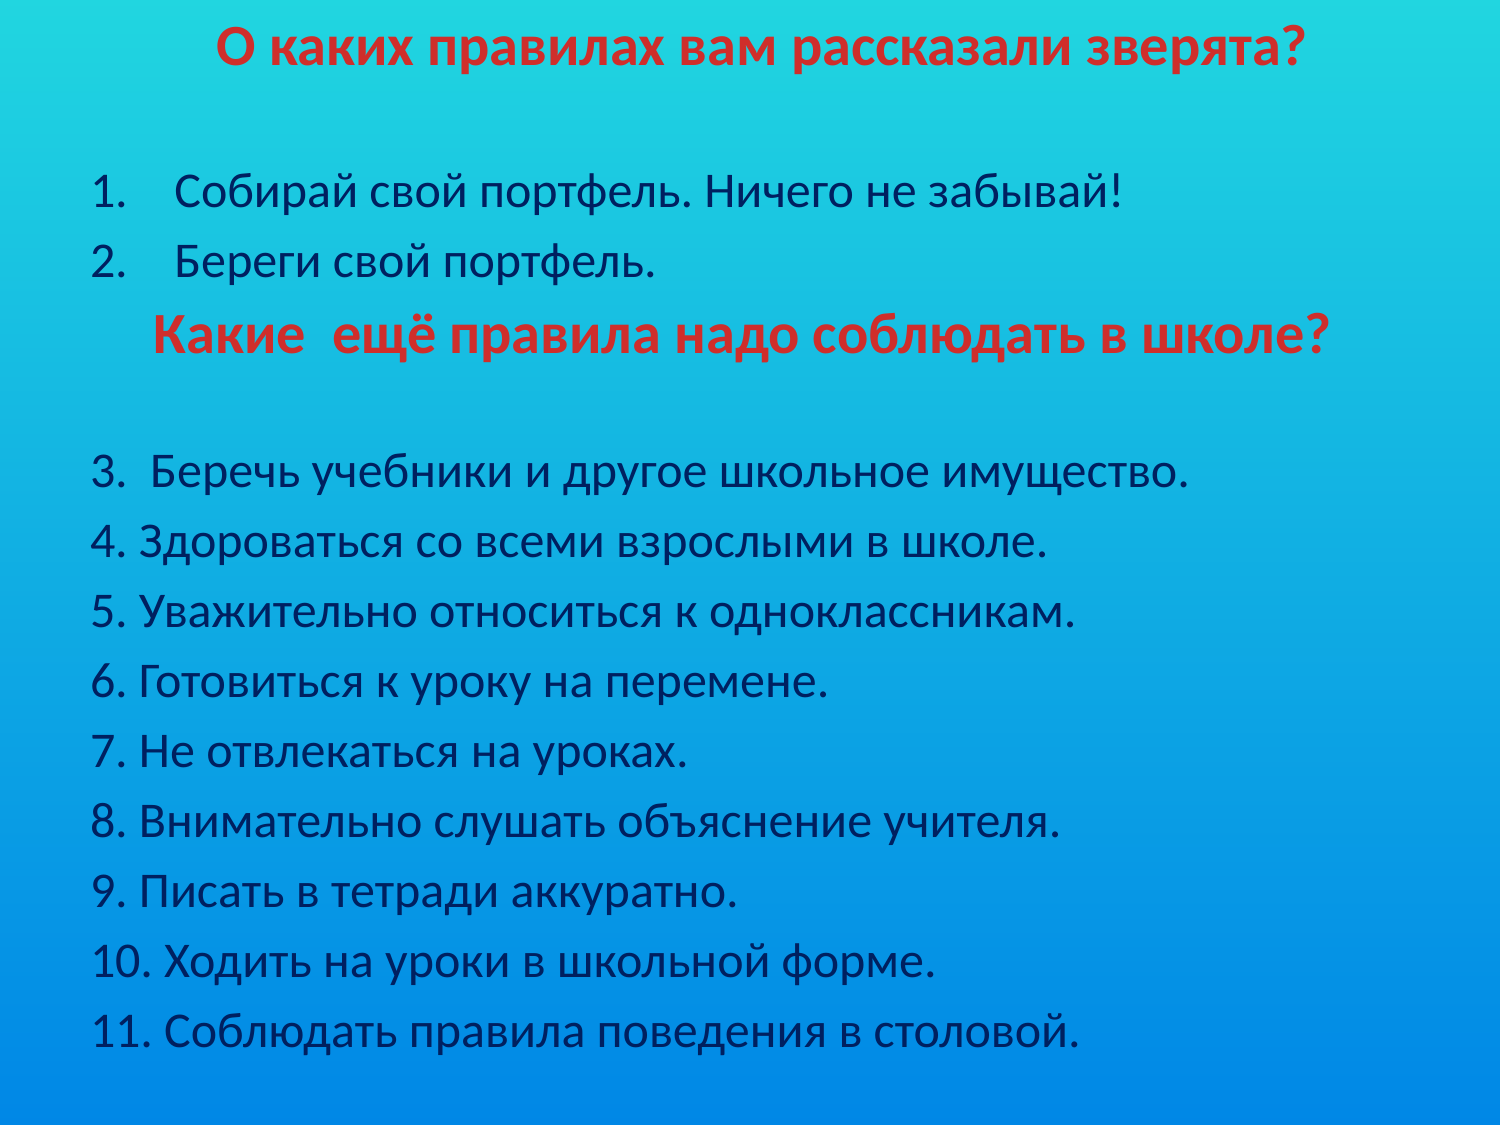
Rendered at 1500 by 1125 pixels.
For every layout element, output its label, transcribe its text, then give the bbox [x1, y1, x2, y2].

list Собирай свой портфель. Ничего не забывай! Береги свой портфель. 3. Беречь учебники и другое школьное имущество. 4. Здороваться со всеми взрослыми в школе. 5. Уважительно относиться к одноклассникам. 6. Готовиться к уроку на перемене. 7. Не отвлекаться на уроках. 8. Внимательно слушать объяснение учителя. 9. Писать в тетради аккуратно. 10. Ходить на уроки в школьной форме. 11. Соблюдать правила поведения в столовой. [75, 149, 1425, 287]
list Собирай свой портфель. Ничего не забывай! Береги свой портфель. 3. Беречь учебники и другое школьное имущество. 4. Здороваться со всеми взрослыми в школе. 5. Уважительно относиться к одноклассникам. 6. Готовиться к уроку на перемене. 7. Не отвлекаться на уроках. 8. Внимательно слушать объяснение учителя. 9. Писать в тетради аккуратно. 10. Ходить на уроки в школьной форме. 11. Соблюдать правила поведения в столовой. [75, 373, 1425, 1075]
text_box Какие ещё правила надо соблюдать в школе? [50, 287, 1436, 373]
text_box О каких правилах вам рассказали зверята? [62, 0, 1463, 85]
